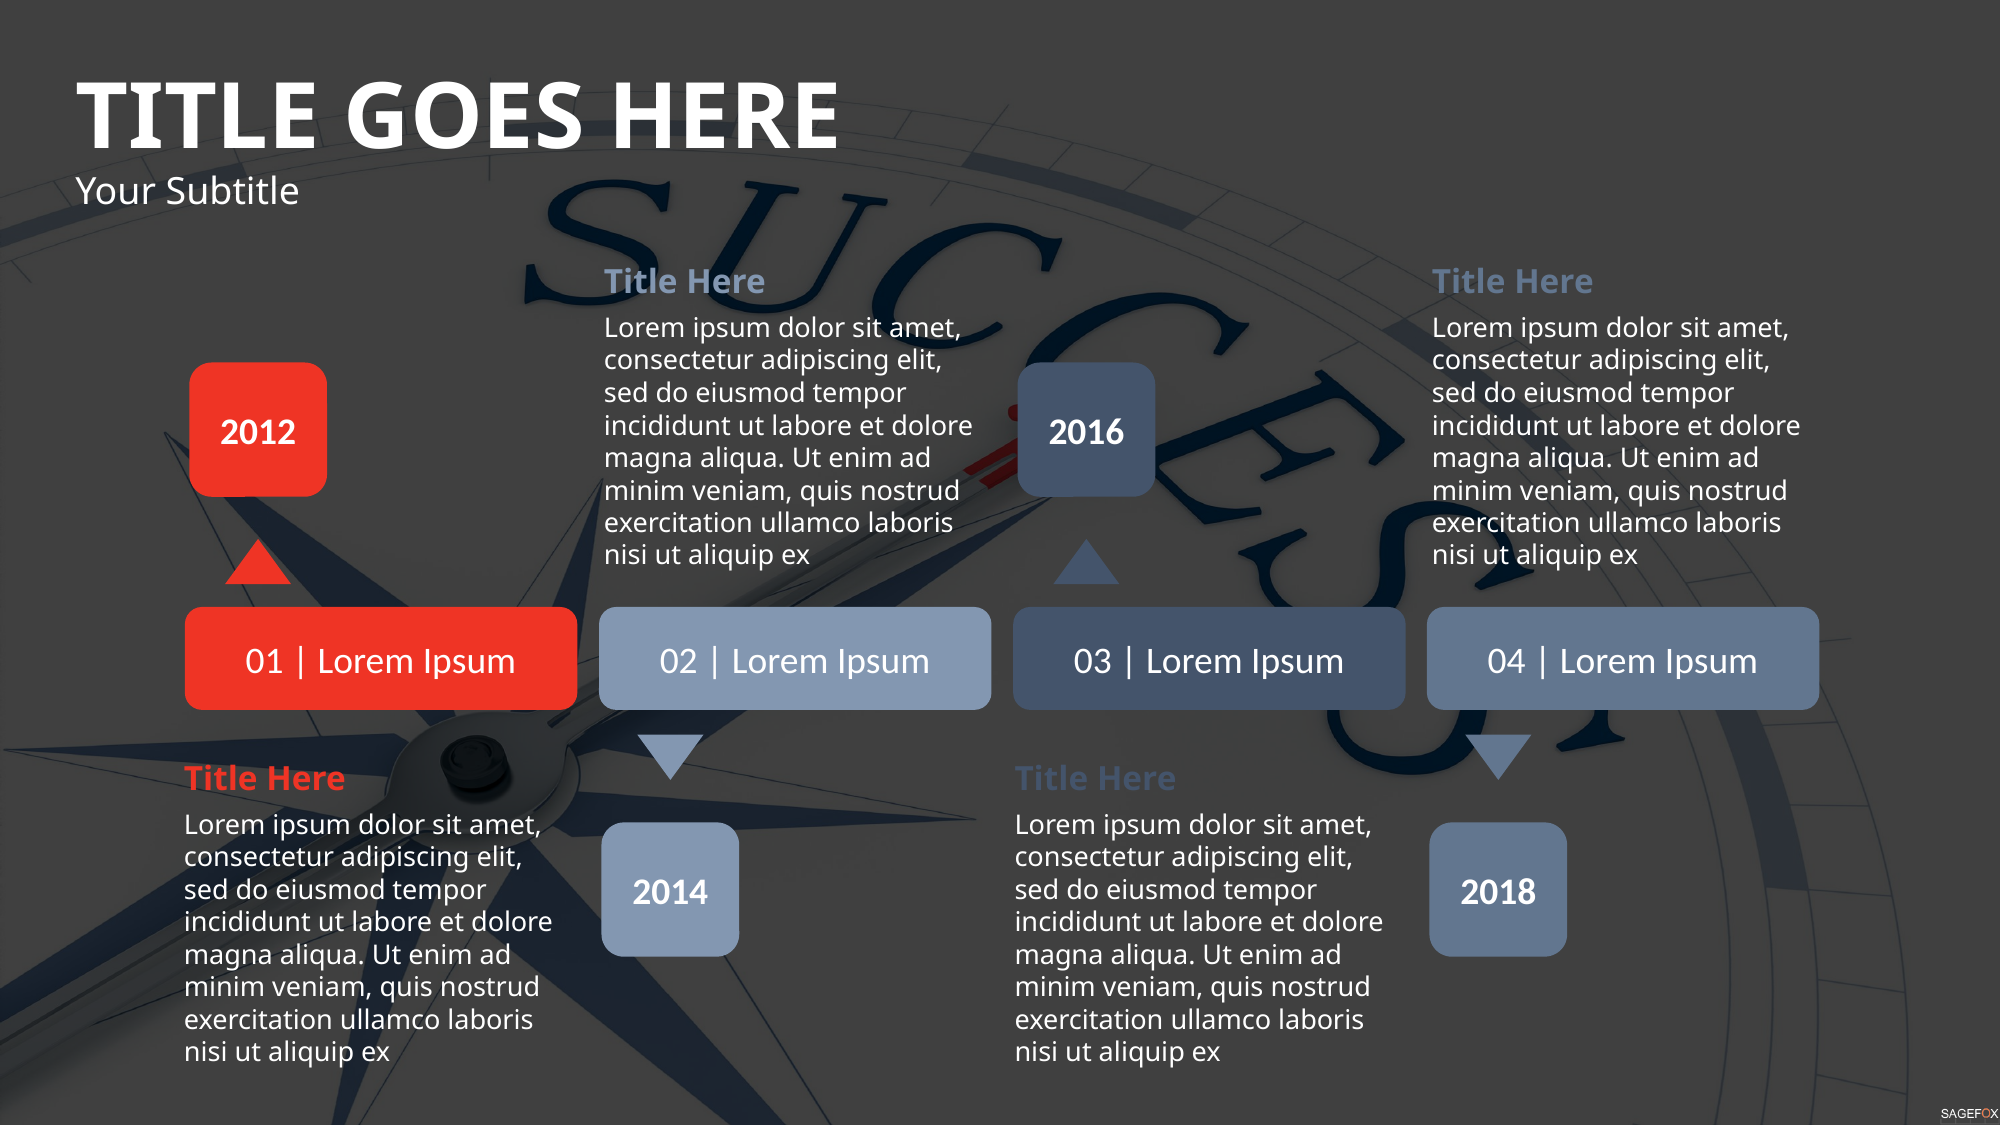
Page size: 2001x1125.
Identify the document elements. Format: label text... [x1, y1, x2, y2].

text_box 03 | Lorem Ipsum [1012, 605, 1407, 711]
text_box 01 | Lorem Ipsum [183, 605, 579, 711]
text_box TITLE GOES HERE Your Subtitle [60, 49, 1036, 220]
text_box 02 | Lorem Ipsum [597, 605, 993, 711]
text_box [1463, 733, 1534, 782]
picture [0, 0, 2001, 1125]
text_box 2016 [1016, 361, 1157, 498]
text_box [999, 749, 1412, 1045]
text_box 2012 [188, 361, 329, 498]
text_box [222, 537, 294, 586]
text_box [635, 733, 706, 782]
text_box 2014 [600, 821, 741, 958]
text_box 2018 [1428, 821, 1569, 958]
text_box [589, 252, 1002, 548]
text_box [1051, 537, 1122, 586]
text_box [1417, 252, 1830, 548]
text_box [169, 749, 582, 1045]
text_box 04 | Lorem Ipsum [1425, 605, 1821, 711]
